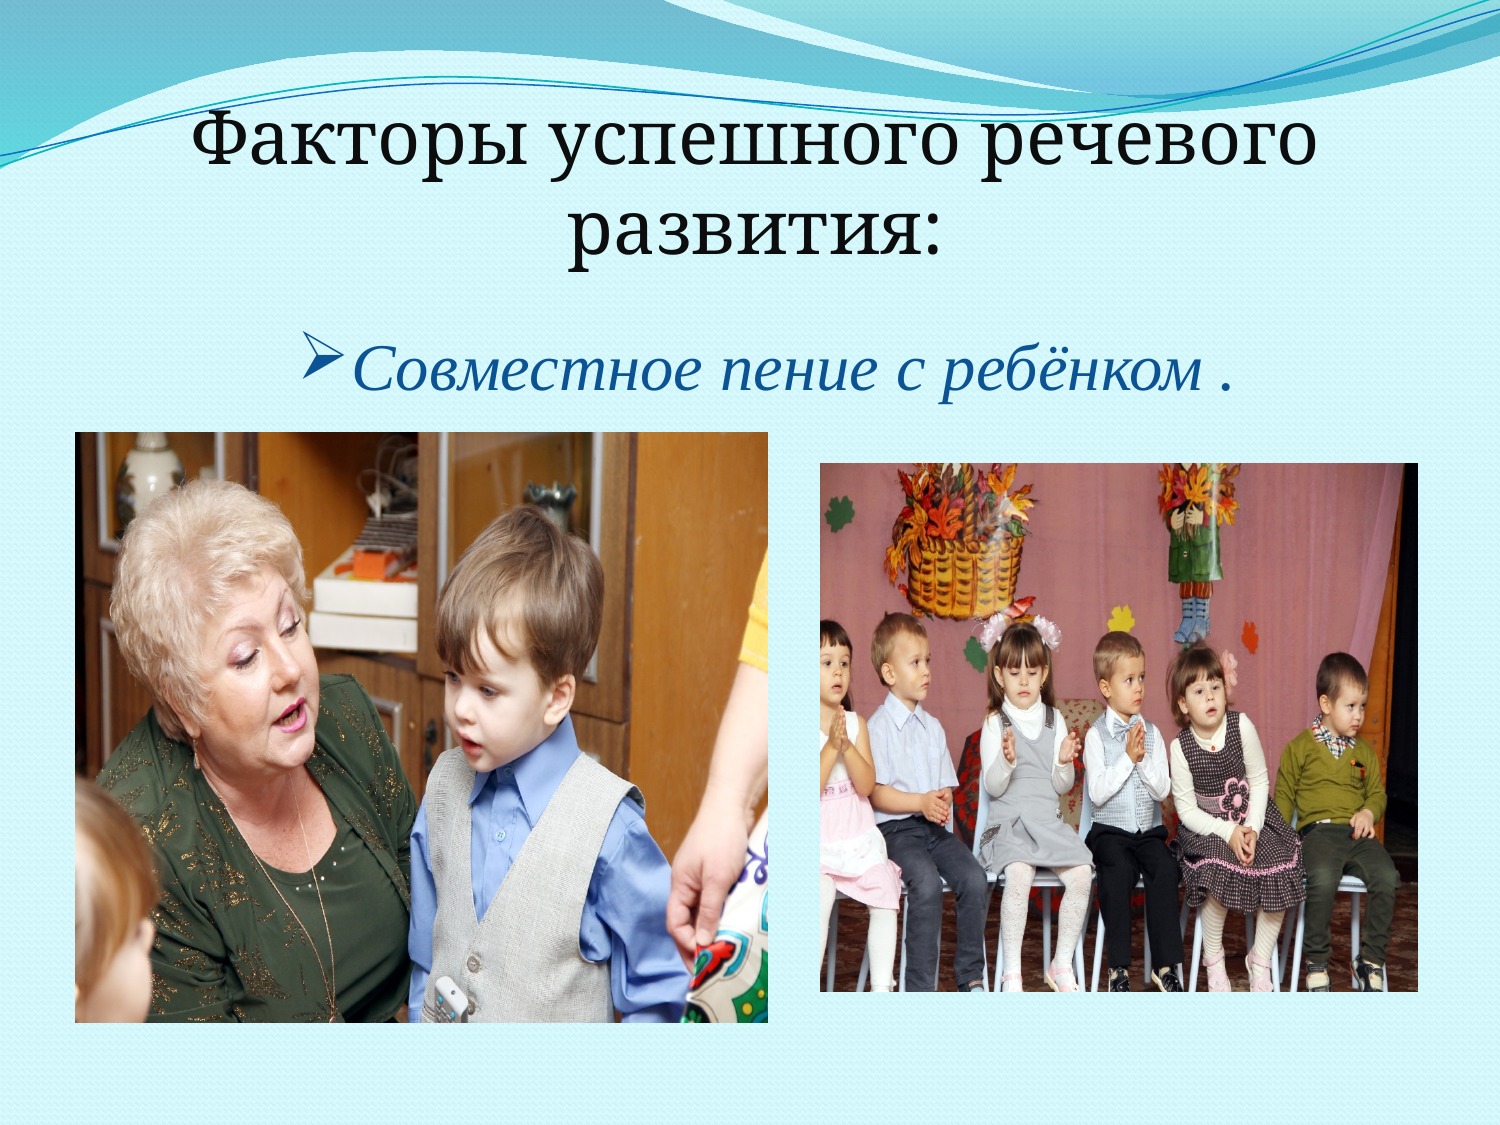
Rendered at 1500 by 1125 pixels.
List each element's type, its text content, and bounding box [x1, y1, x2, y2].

text_box Совместное пение с ребёнком . [117, 316, 1418, 412]
picture [820, 463, 1419, 992]
picture [75, 432, 768, 1023]
text_box Факторы успешного речевого развития: [163, 81, 1348, 277]
